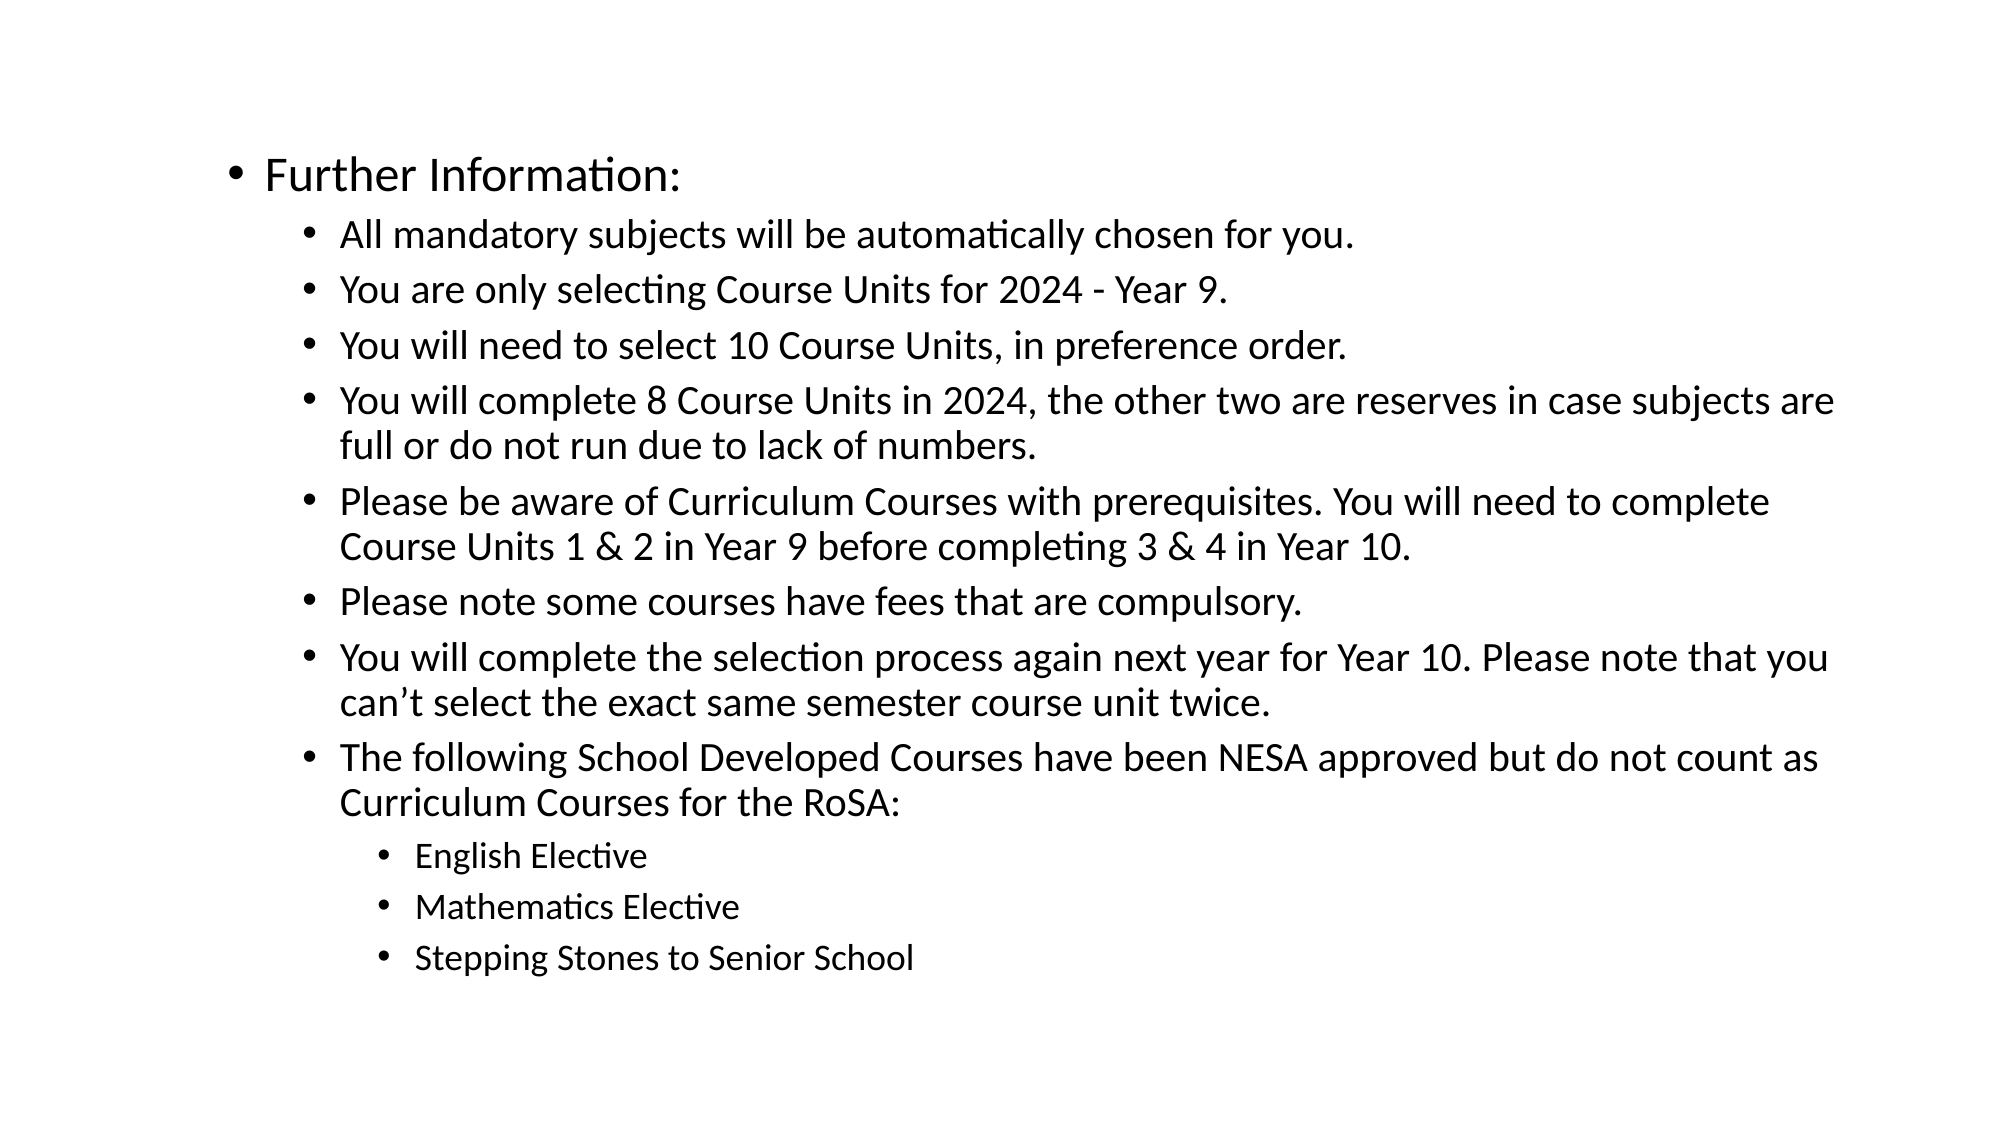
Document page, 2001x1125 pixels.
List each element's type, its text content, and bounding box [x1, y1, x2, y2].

list Further Information: All mandatory subjects will be automatically chosen for you. You are only selecting Course Units for 2024 - Year 9. You will need to select 10 Course Units, in preference order. You will complete 8 Course Units in 2024, the other two are reserves in case subjects are full or do not run due to lack of numbers. Please be aware of Curriculum Courses with prerequisites. You will need to complete Course Units 1 & 2 in Year 9 before completing 3 & 4 in Year 10. Please note some courses have fees that are compulsory. You will complete the selection process again next year for Year 10. Please note that you can’t select the exact same semester course unit twice. The following School Developed Courses have been NESA approved but do not count as Curriculum Courses for the RoSA: English Elective Mathematics Elective Stepping Stones to Senior School [137, 84, 1863, 1014]
